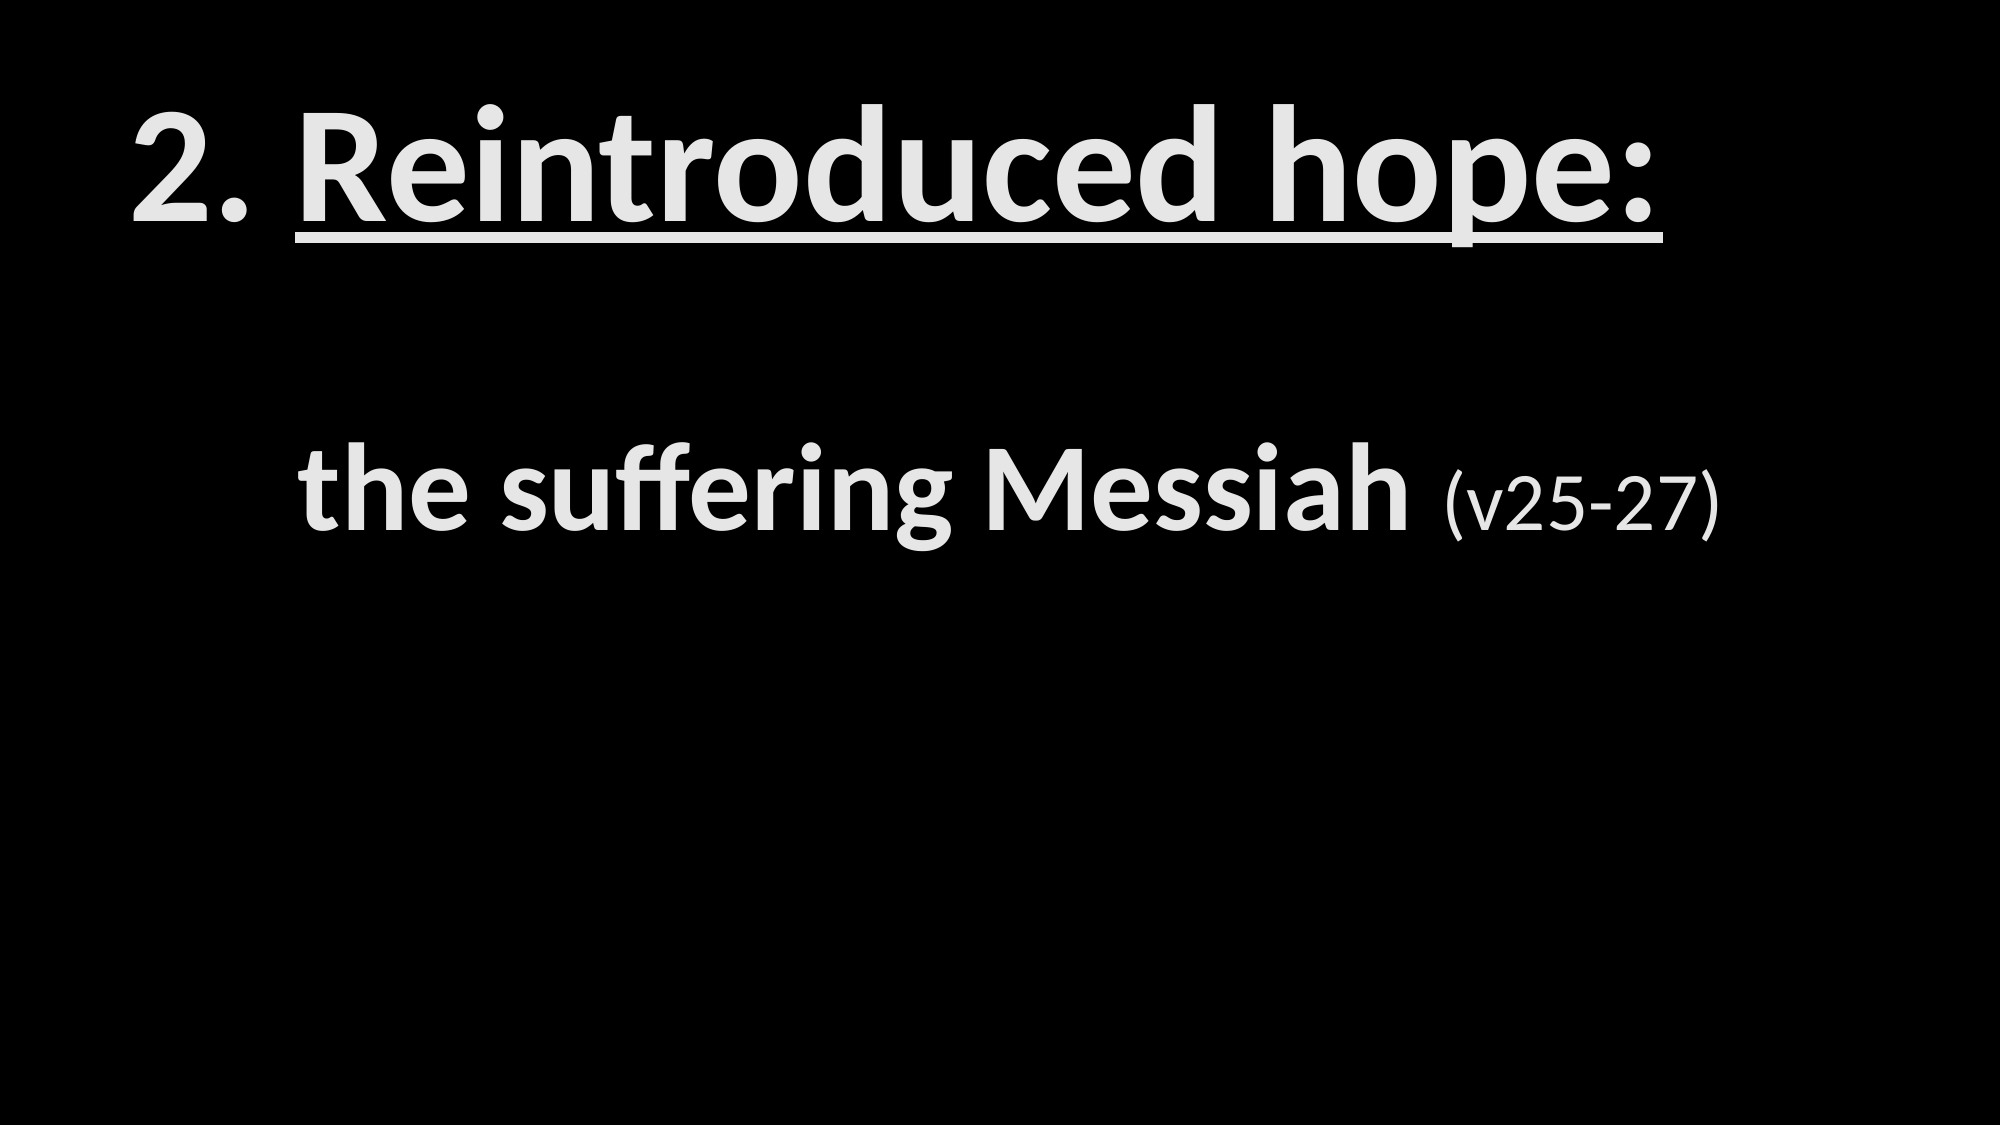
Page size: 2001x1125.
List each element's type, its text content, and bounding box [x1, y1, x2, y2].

text_box 2. Reintroduced hope: the suffering Messiah (v25-27) [113, 47, 1747, 563]
